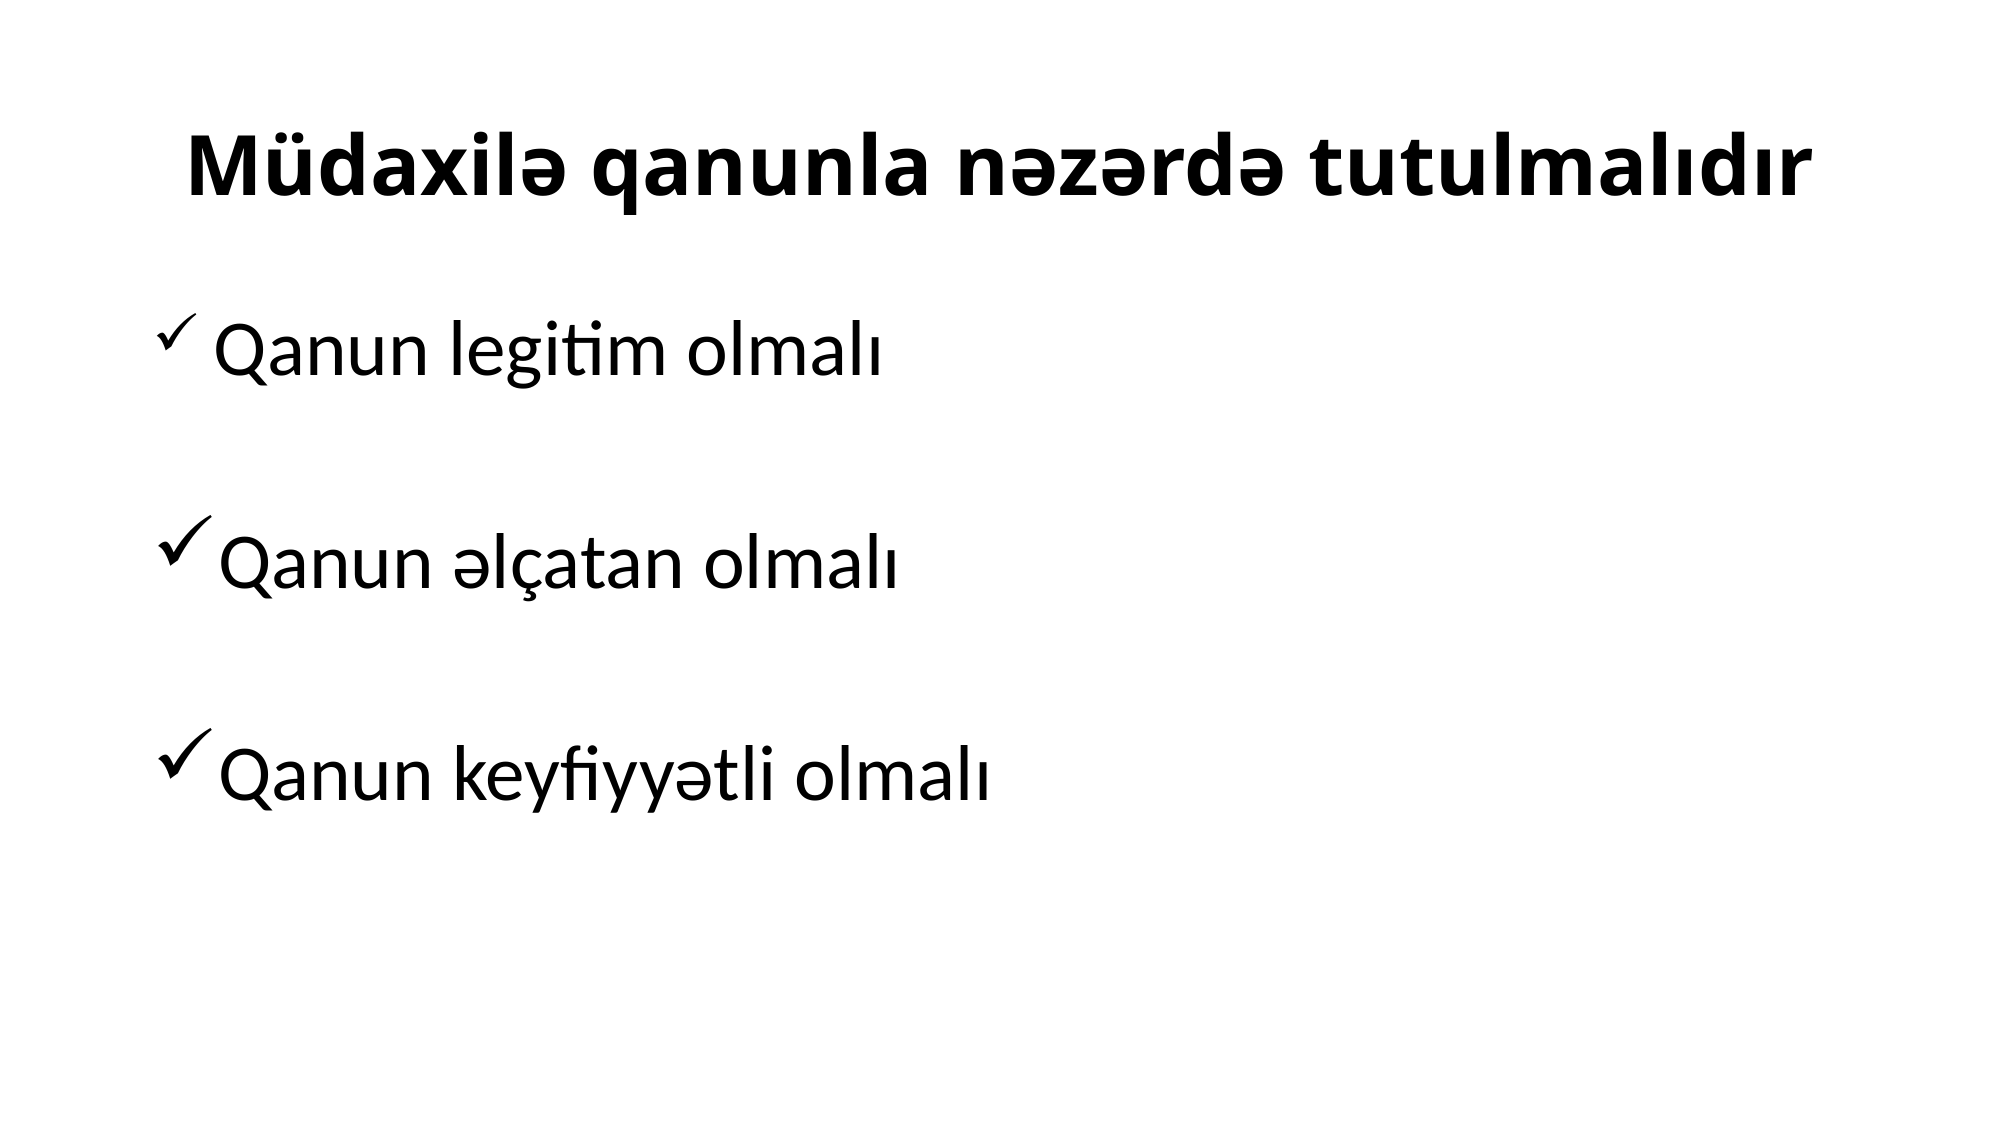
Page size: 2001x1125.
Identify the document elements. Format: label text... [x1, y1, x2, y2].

list Qanun legitim olmalı Qanun əlçatan olmalı Qanun keyfiyyətli olmalı [137, 299, 1863, 1014]
title Müdaxilə qanunla nəzərdə tutulmalıdır [137, 59, 1863, 278]
